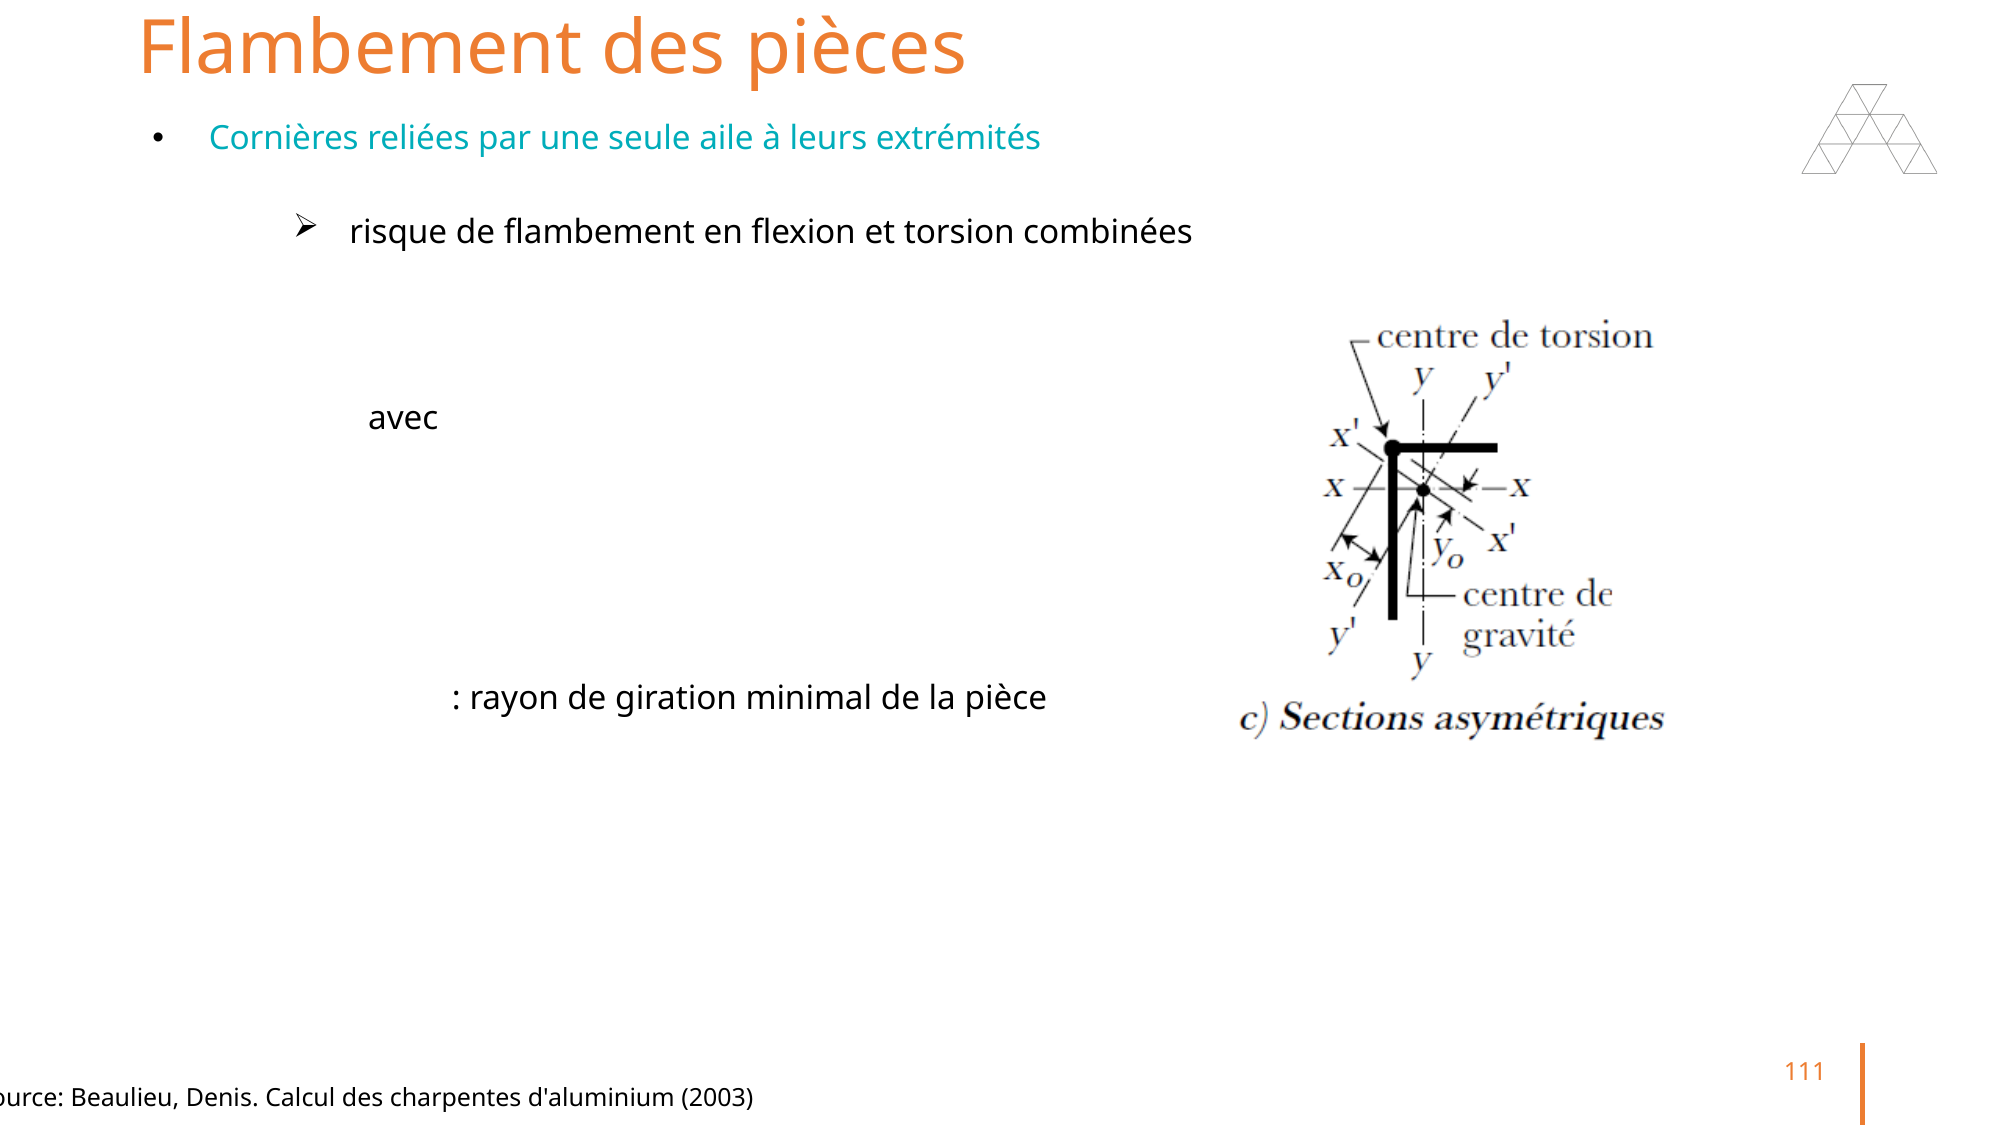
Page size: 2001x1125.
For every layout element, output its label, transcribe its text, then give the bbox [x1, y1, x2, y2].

title Flambement des pièces [137, 9, 1749, 162]
slide_number 111 [1643, 1042, 1842, 1103]
text_box Source: Beaulieu, Denis. Calcul des charpentes d'aluminium (2003) [0, 1073, 770, 1119]
picture [1235, 315, 1670, 744]
